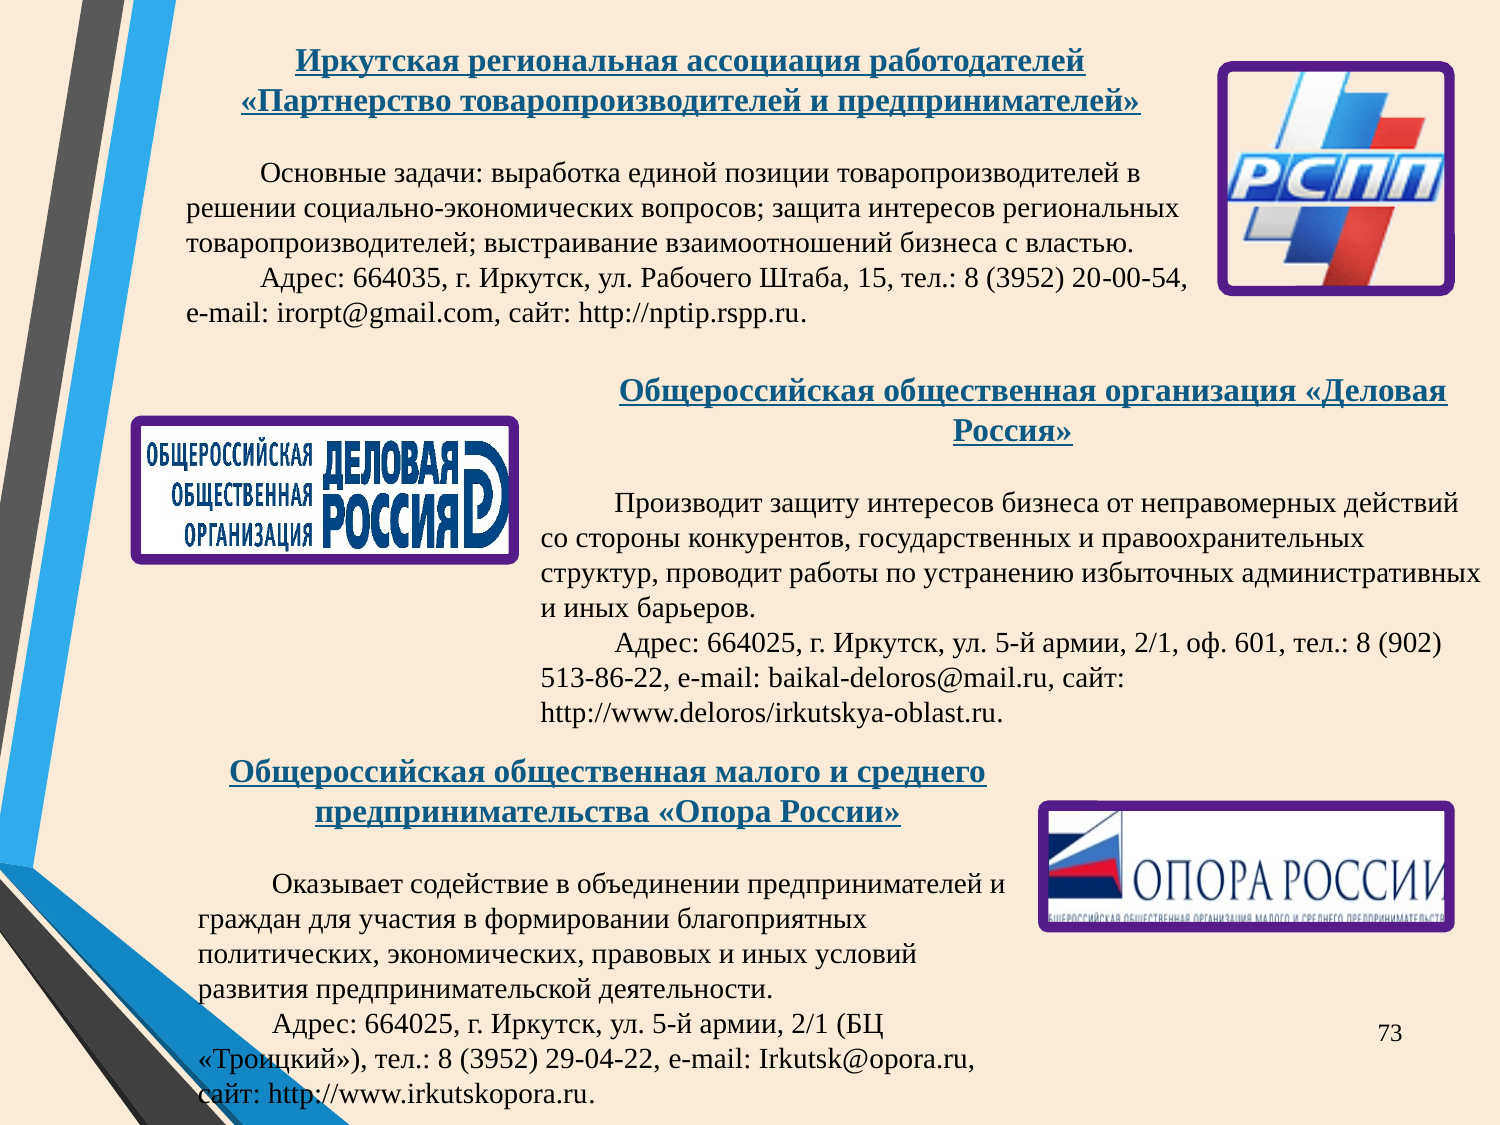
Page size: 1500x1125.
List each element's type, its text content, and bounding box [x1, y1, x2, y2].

picture [1222, 66, 1450, 292]
text_box Общероссийская общественная организация «Деловая Россия» Производит защиту интересов бизнеса от неправомерных действий со стороны конкурентов, государственных и правоохранительных структур, проводит работы по устранению избыточных административных и иных барьеров. Адрес: 664025, г. Иркутск, ул. 5-й армии, 2/1, оф. 601, тел.: 8 (902) 513-86-22, e-mail: baikal-deloros@mail.ru, сайт: http://www.deloros/irkutskya-oblast.ru. [525, 360, 1500, 731]
text_box Общероссийская общественная малого и среднего предпринимательства «Опора России» Оказывает содействие в объединении предпринимателей и граждан для участия в формировании благоприятных политических, экономических, правовых и иных условий развития предпринимательской деятельности. Адрес: 664025, г. Иркутск, ул. 5-й армии, 2/1 (БЦ «Троицкий»), тел.: 8 (3952) 29-04-22, e-mail: Irkutsk@opora.ru, сайт: http://www.irkutskopora.ru. [182, 742, 1034, 1125]
slide_number 73 [1354, 1001, 1425, 1062]
picture [1043, 805, 1450, 928]
text_box Иркутская региональная ассоциация работодателей «Партнерство товаропроизводителей и предпринимателей» Основные задачи: выработка единой позиции товаропроизводителей в решении социально-экономических вопросов; защита интересов региональных товаропроизводителей; выстраивание взаимоотношений бизнеса с властью. Адрес: 664035, г. Иркутск, ул. Рабочего Штаба, 15, тел.: 8 (3952) 20-00-54, e-mail: irorpt@gmail.com, сайт: http://nptip.rspp.ru. [171, 30, 1211, 350]
picture [135, 420, 514, 560]
